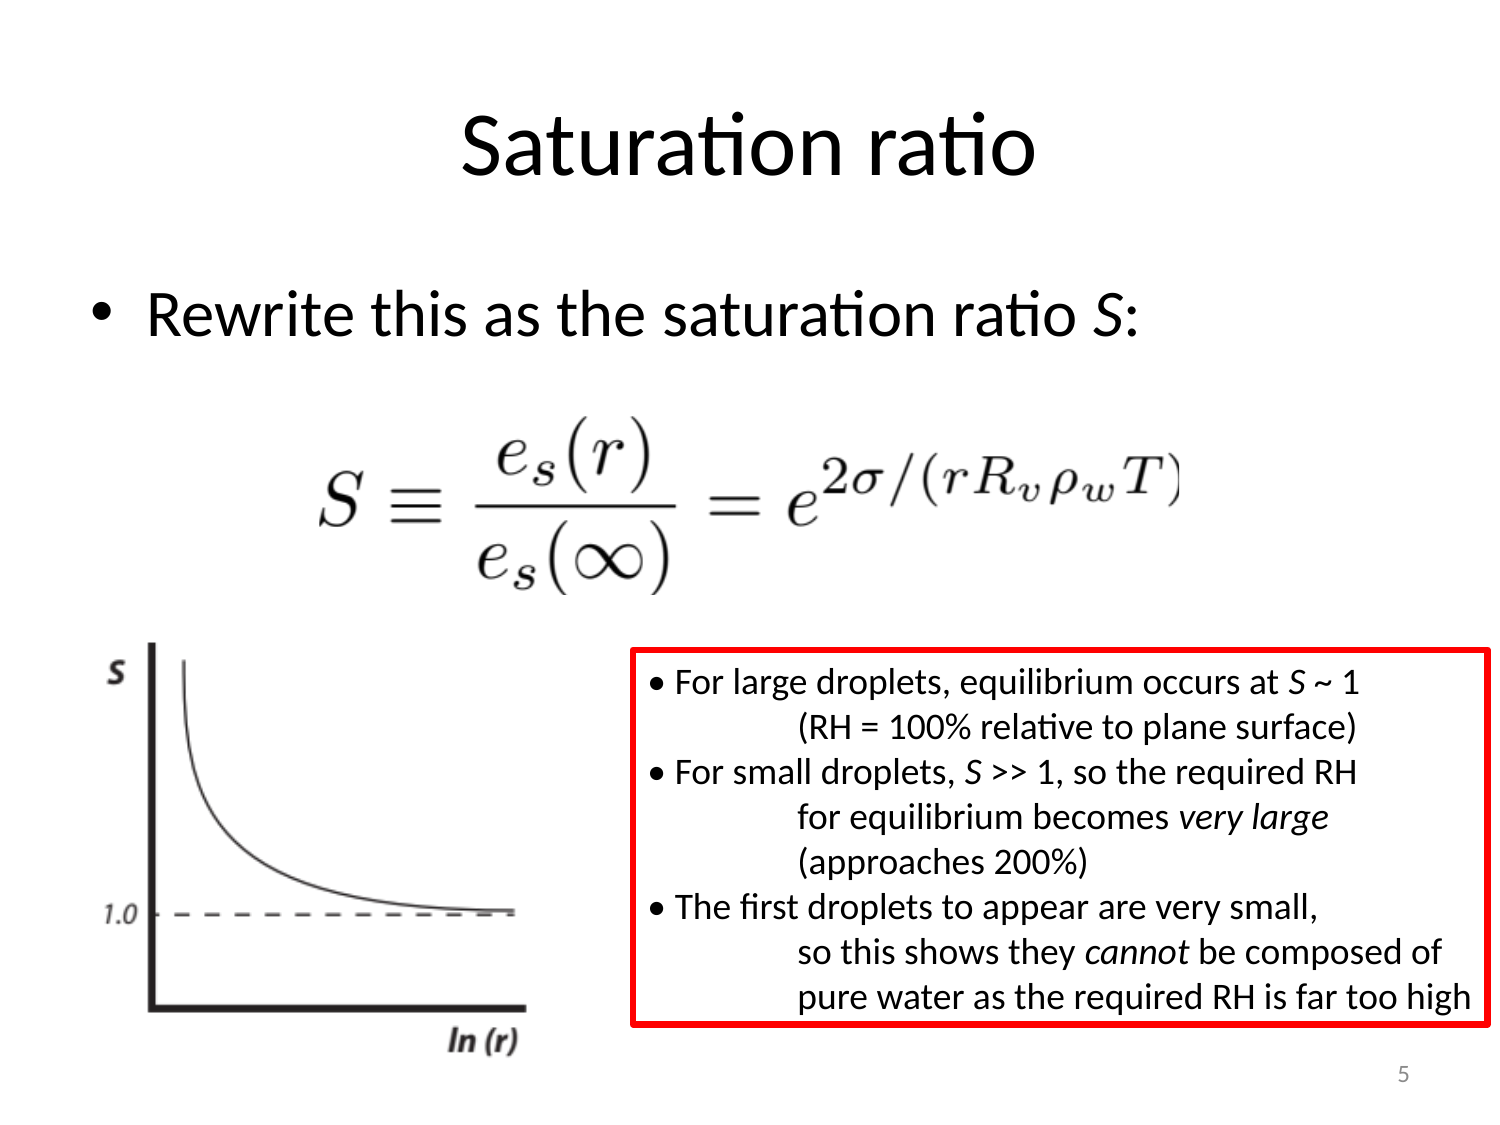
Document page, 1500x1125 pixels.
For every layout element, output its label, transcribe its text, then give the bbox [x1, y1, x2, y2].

list Rewrite this as the saturation ratio S: [75, 262, 1425, 1005]
text_box • For large droplets, equilibrium occurs at S ~ 1 (RH = 100% relative to plane surface) • For small droplets, S >> 1, so the required RH for equilibrium becomes very large (approaches 200%) • The first droplets to appear are very small, so this shows they cannot be composed of pure water as the required RH is far too high [632, 649, 1488, 1025]
picture [74, 415, 1180, 1074]
title Saturation ratio [75, 45, 1425, 233]
slide_number 5 [1074, 1042, 1425, 1103]
